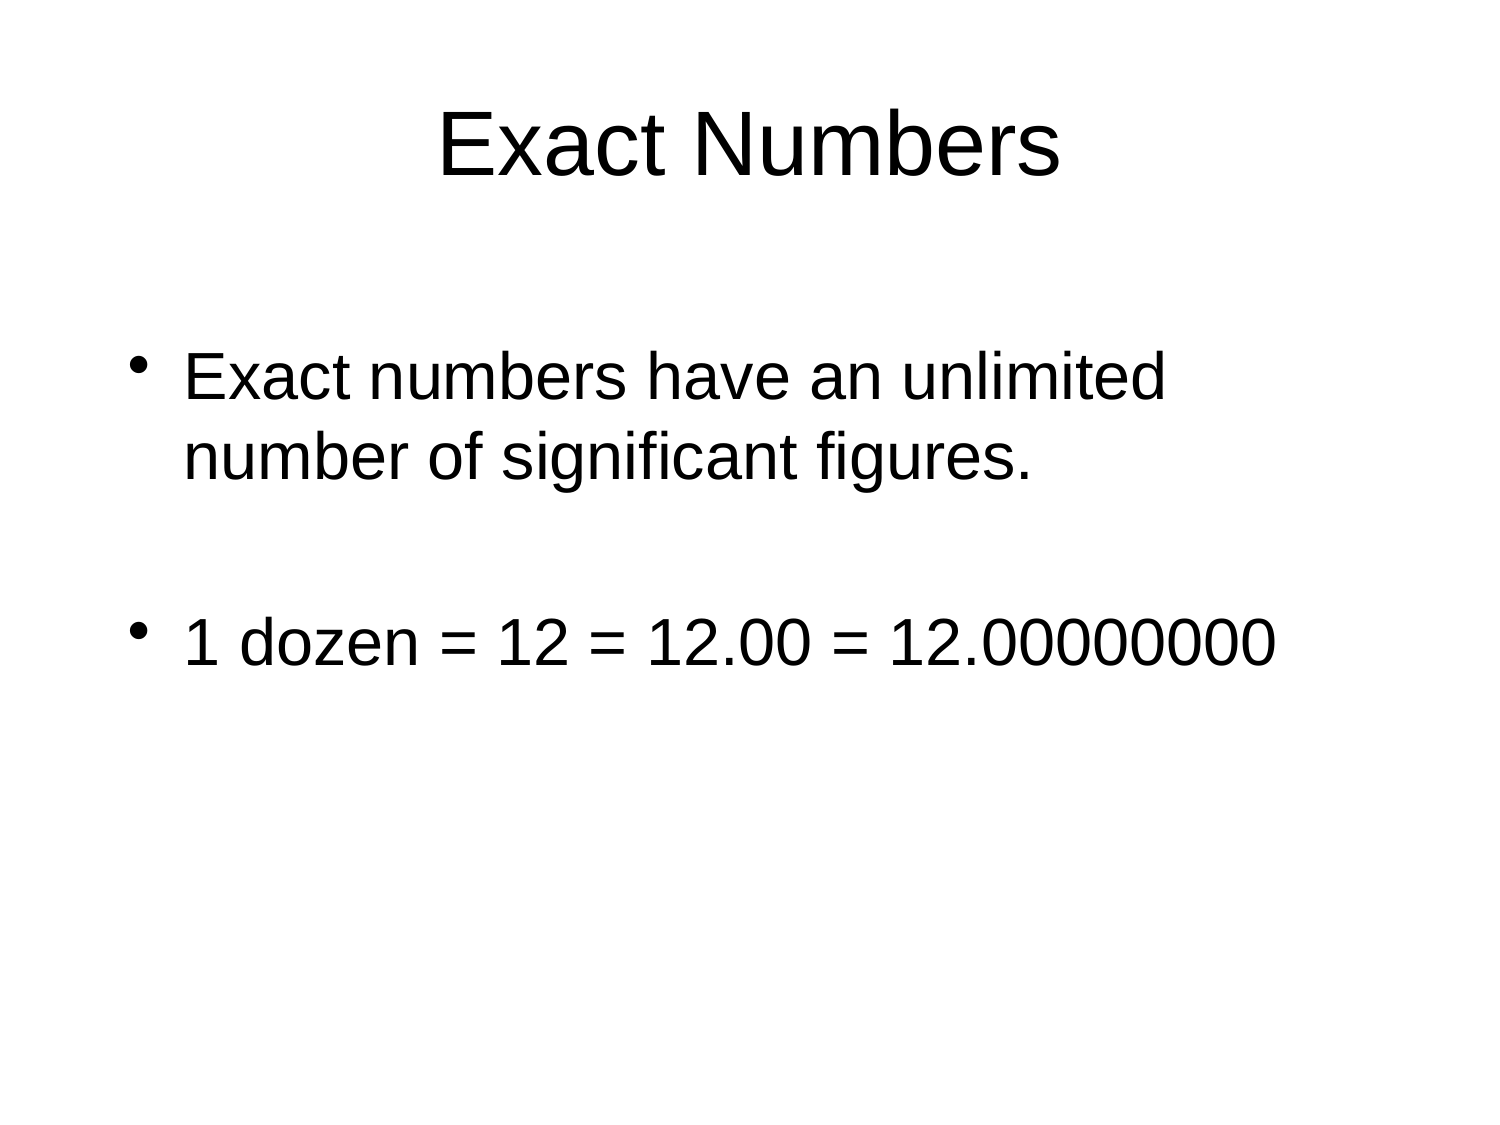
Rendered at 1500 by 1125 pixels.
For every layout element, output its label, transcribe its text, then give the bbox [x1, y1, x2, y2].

title Exact Numbers [75, 45, 1425, 233]
list Exact numbers have an unlimited number of significant figures. 1 dozen = 12 = 12.00 = 12.00000000 [112, 324, 1388, 750]
